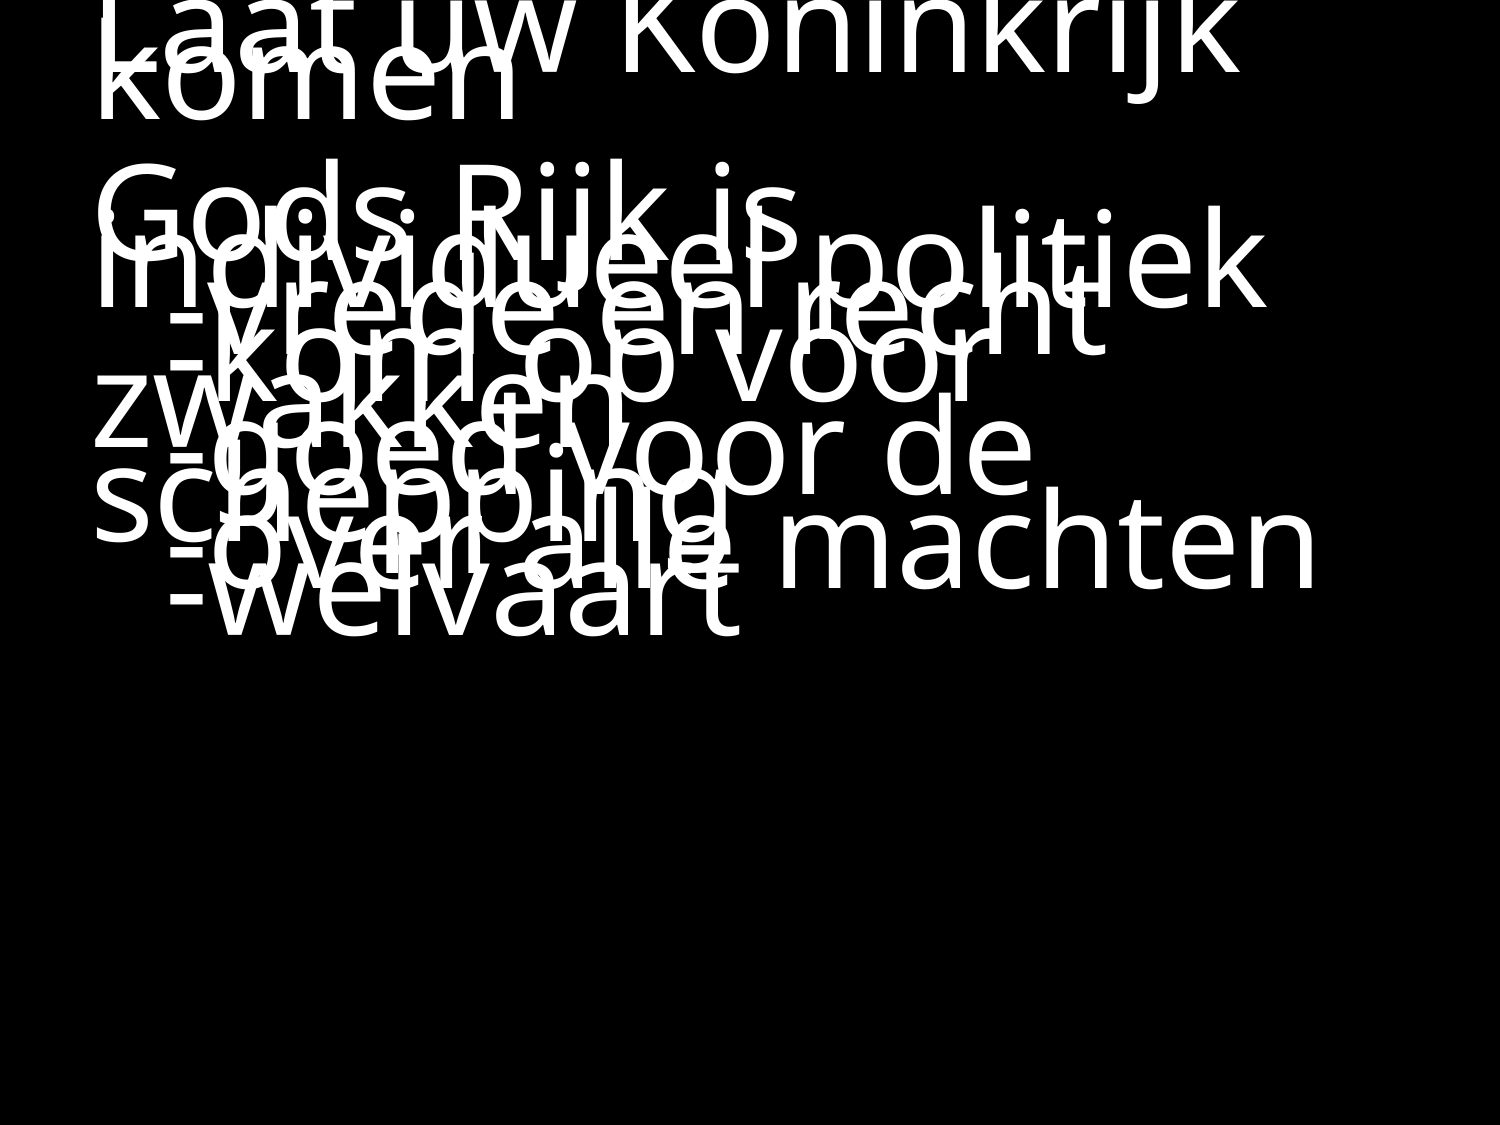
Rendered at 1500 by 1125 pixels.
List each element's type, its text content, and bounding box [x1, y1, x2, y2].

list Laat uw Koninkrijk komen Gods Rijk is individueel politiek -vrede en recht -kom op voor zwakken -goed voor de schepping -over alle machten -welvaart [75, 45, 1425, 1005]
